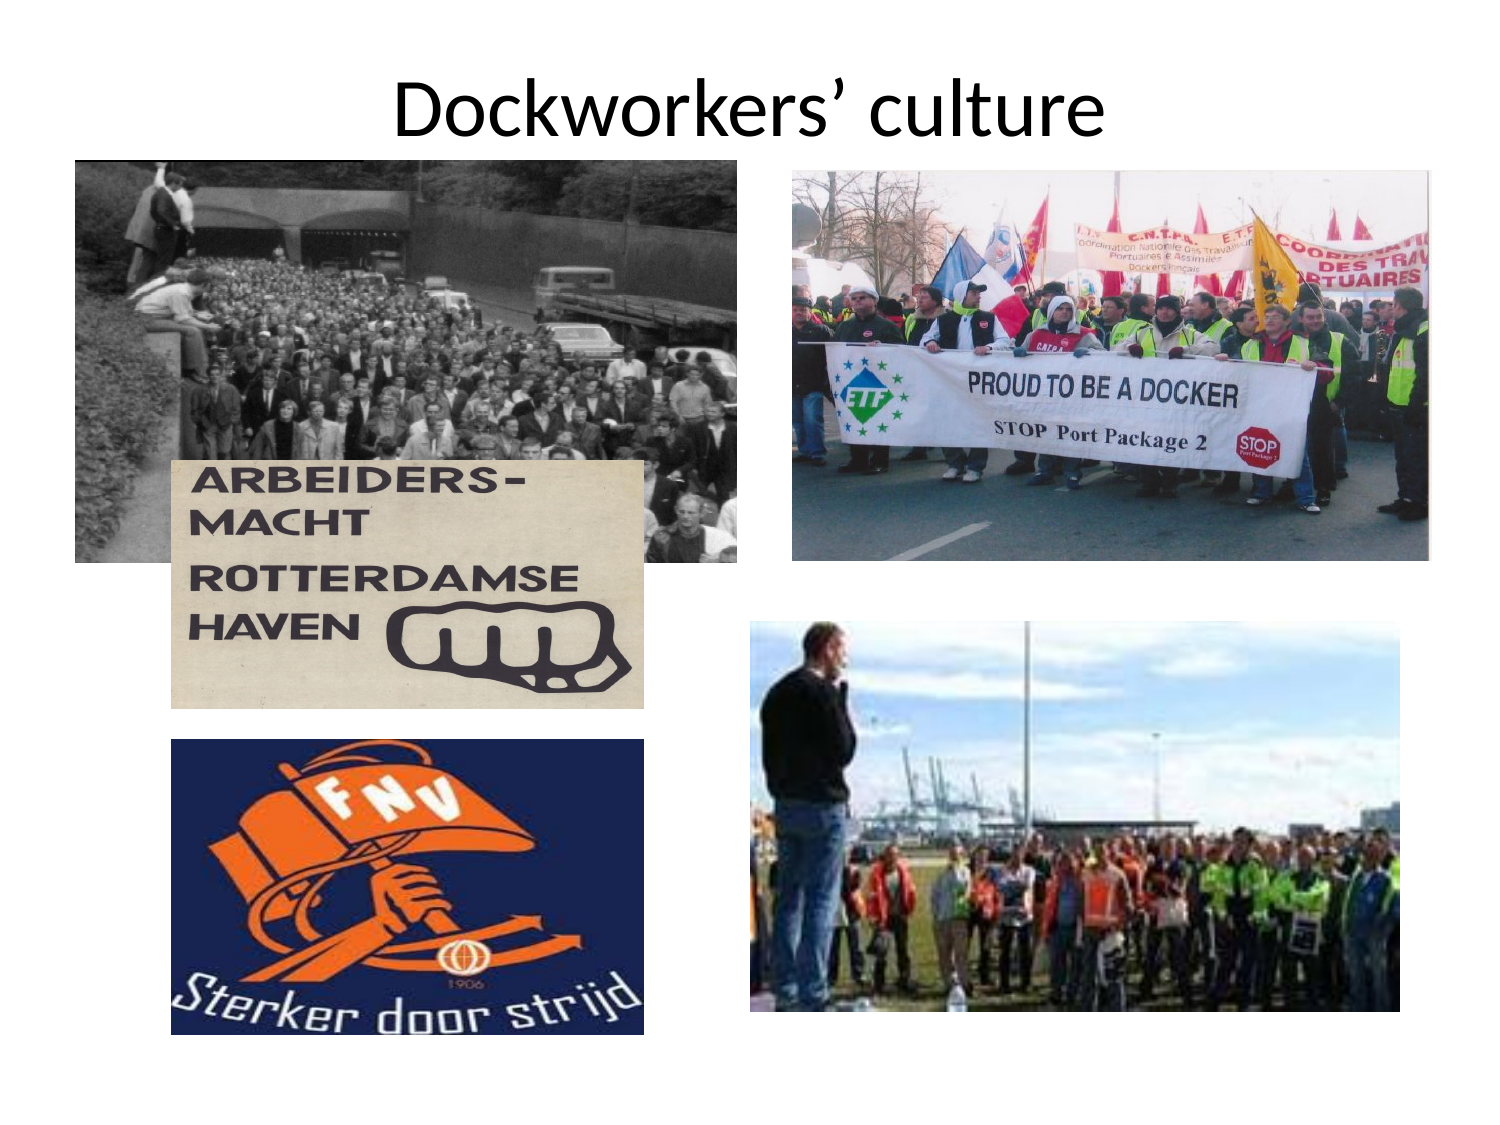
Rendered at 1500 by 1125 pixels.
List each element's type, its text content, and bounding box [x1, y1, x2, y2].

picture [791, 170, 1432, 561]
picture [749, 621, 1400, 1012]
title Dockworkers’ culture [75, 45, 1425, 161]
picture [74, 160, 737, 709]
picture [171, 739, 644, 1036]
